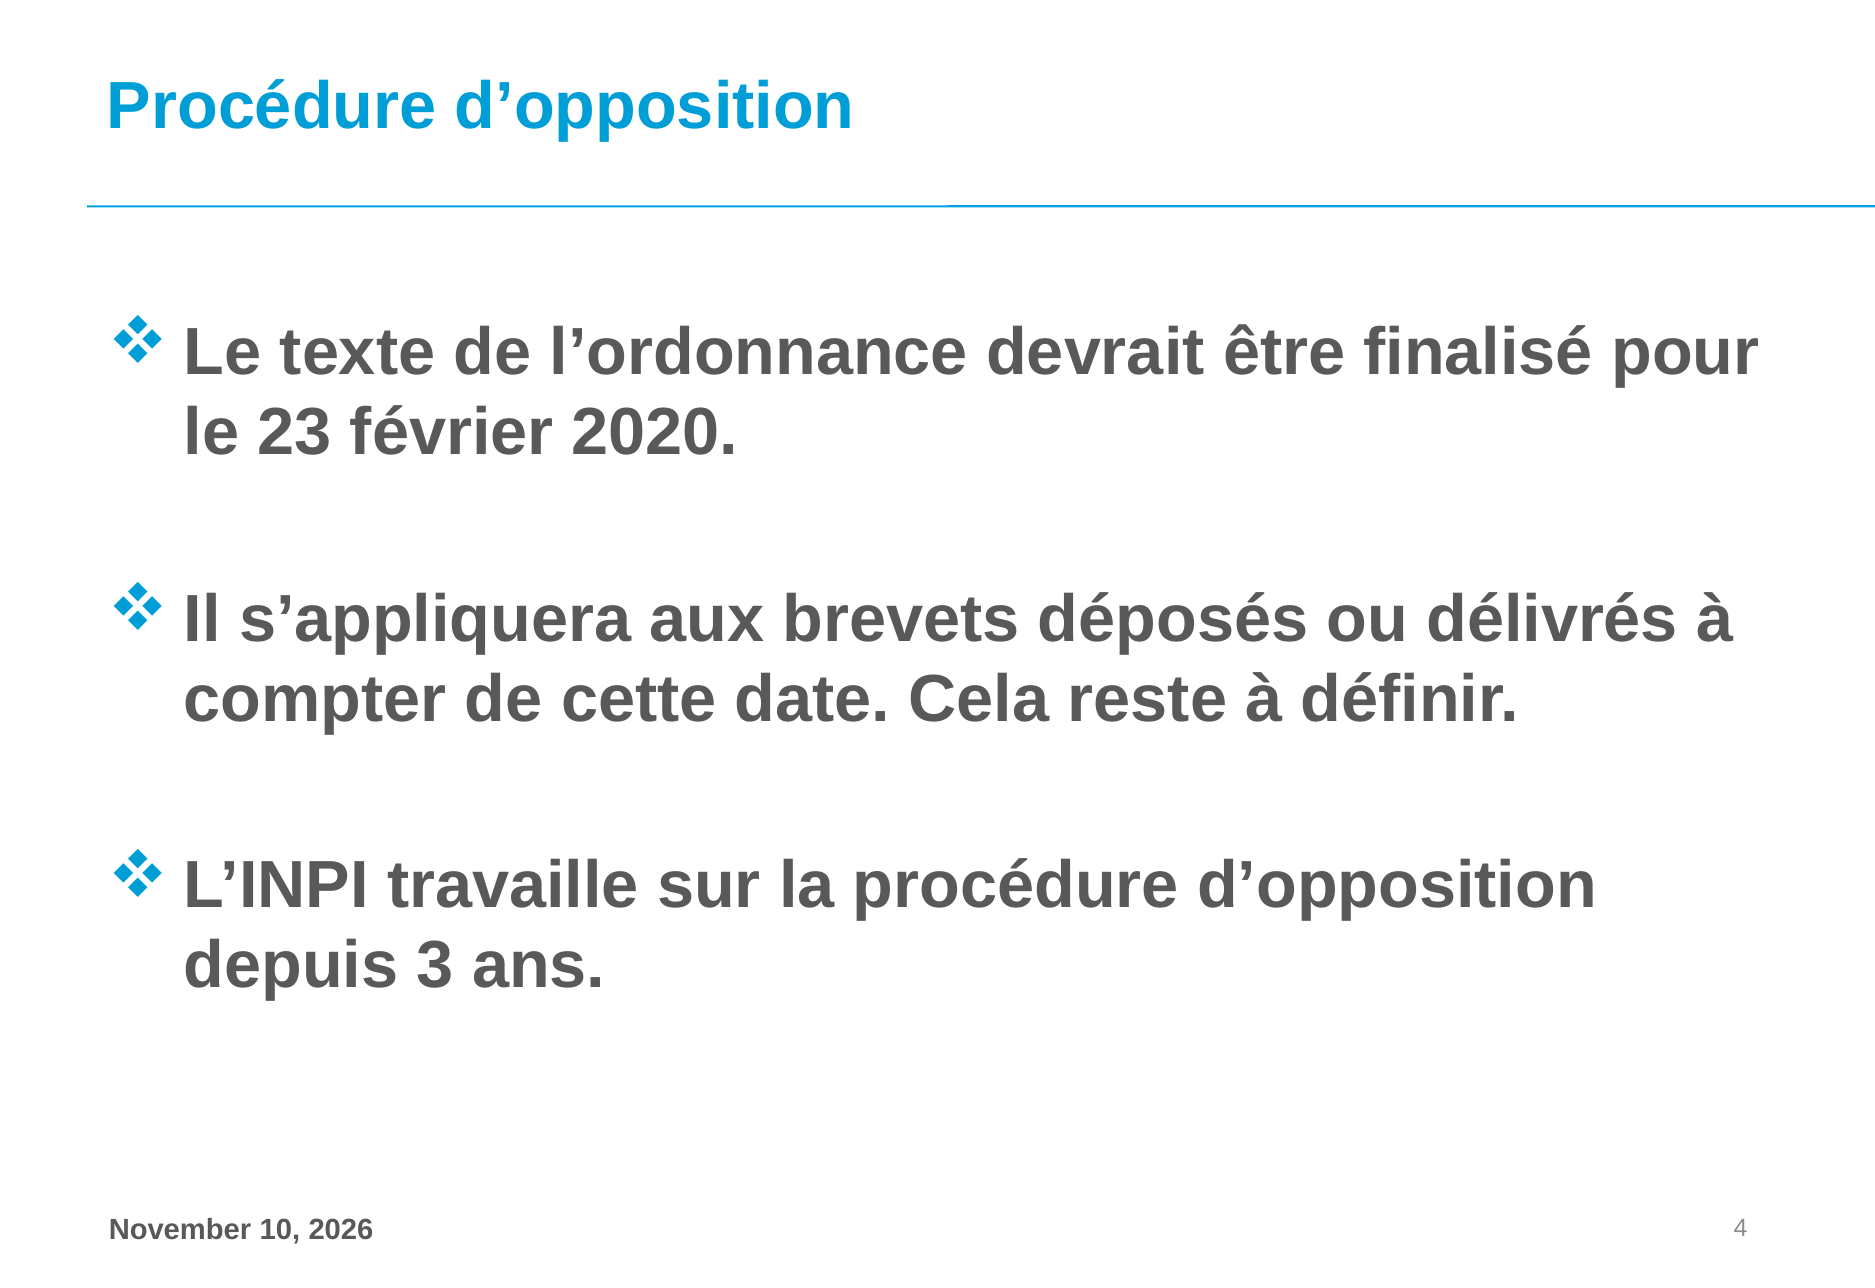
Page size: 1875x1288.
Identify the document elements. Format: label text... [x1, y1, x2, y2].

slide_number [93, 1193, 532, 1262]
title Procédure d’opposition [91, 31, 1780, 174]
slide_number 4 [1325, 1192, 1763, 1261]
list Le texte de l’ordonnance devrait être finalisé pour le 23 février 2020. Il s’appliquera aux brevets déposés ou délivrés à compter de cette date. Cela reste à définir. L’INPI travaille sur la procédure d’opposition depuis 3 ans. [93, 300, 1782, 1150]
